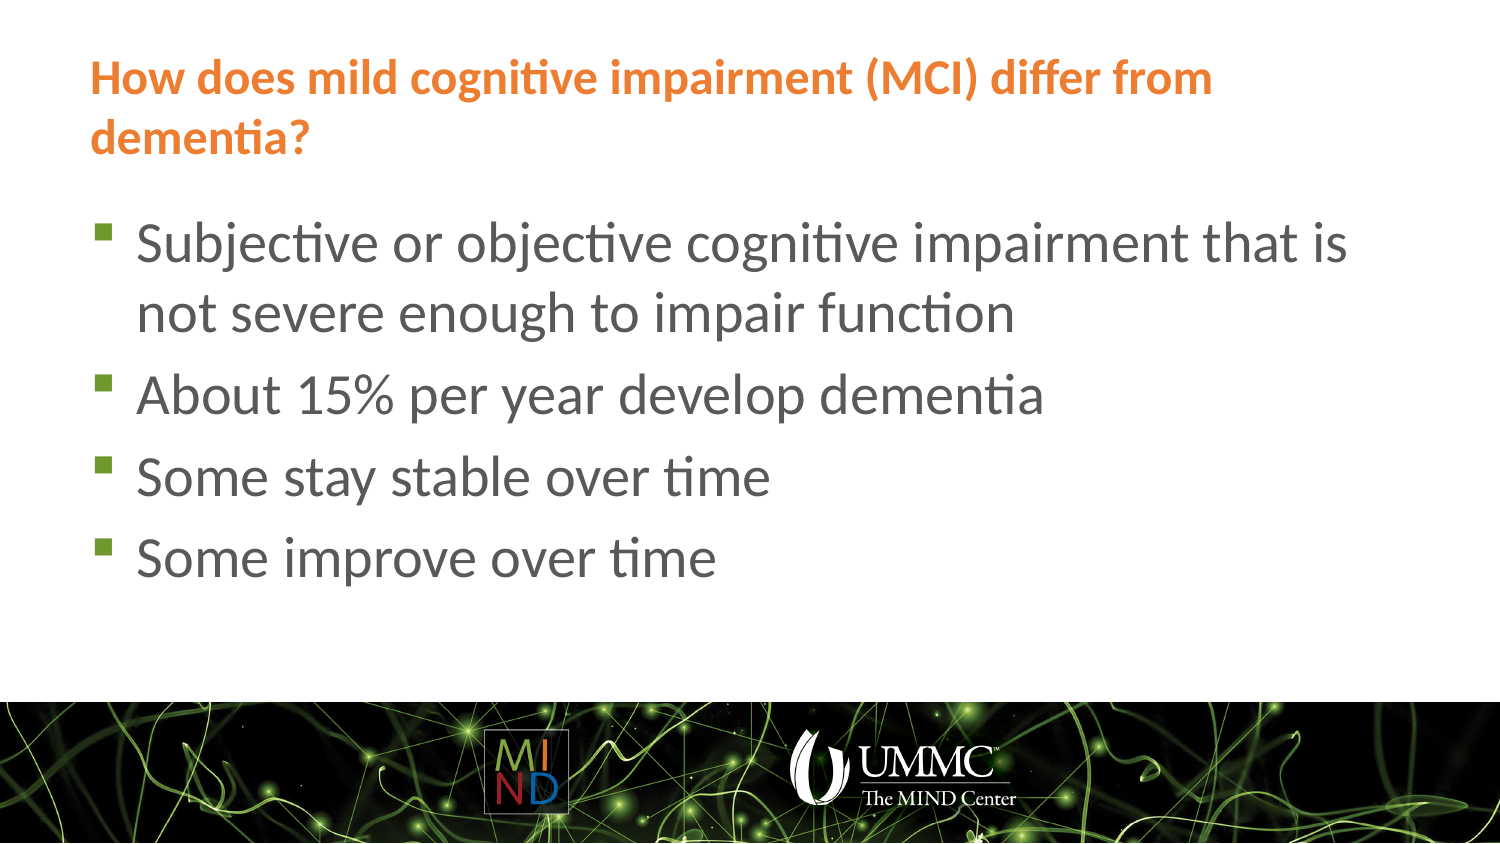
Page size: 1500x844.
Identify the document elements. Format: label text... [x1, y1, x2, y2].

list Subjective or objective cognitive impairment that is not severe enough to impair function About 15% per year develop dementia Some stay stable over time Some improve over time [75, 196, 1425, 703]
picture [0, 702, 1500, 843]
title How does mild cognitive impairment (MCI) differ from dementia? [75, 33, 1425, 175]
